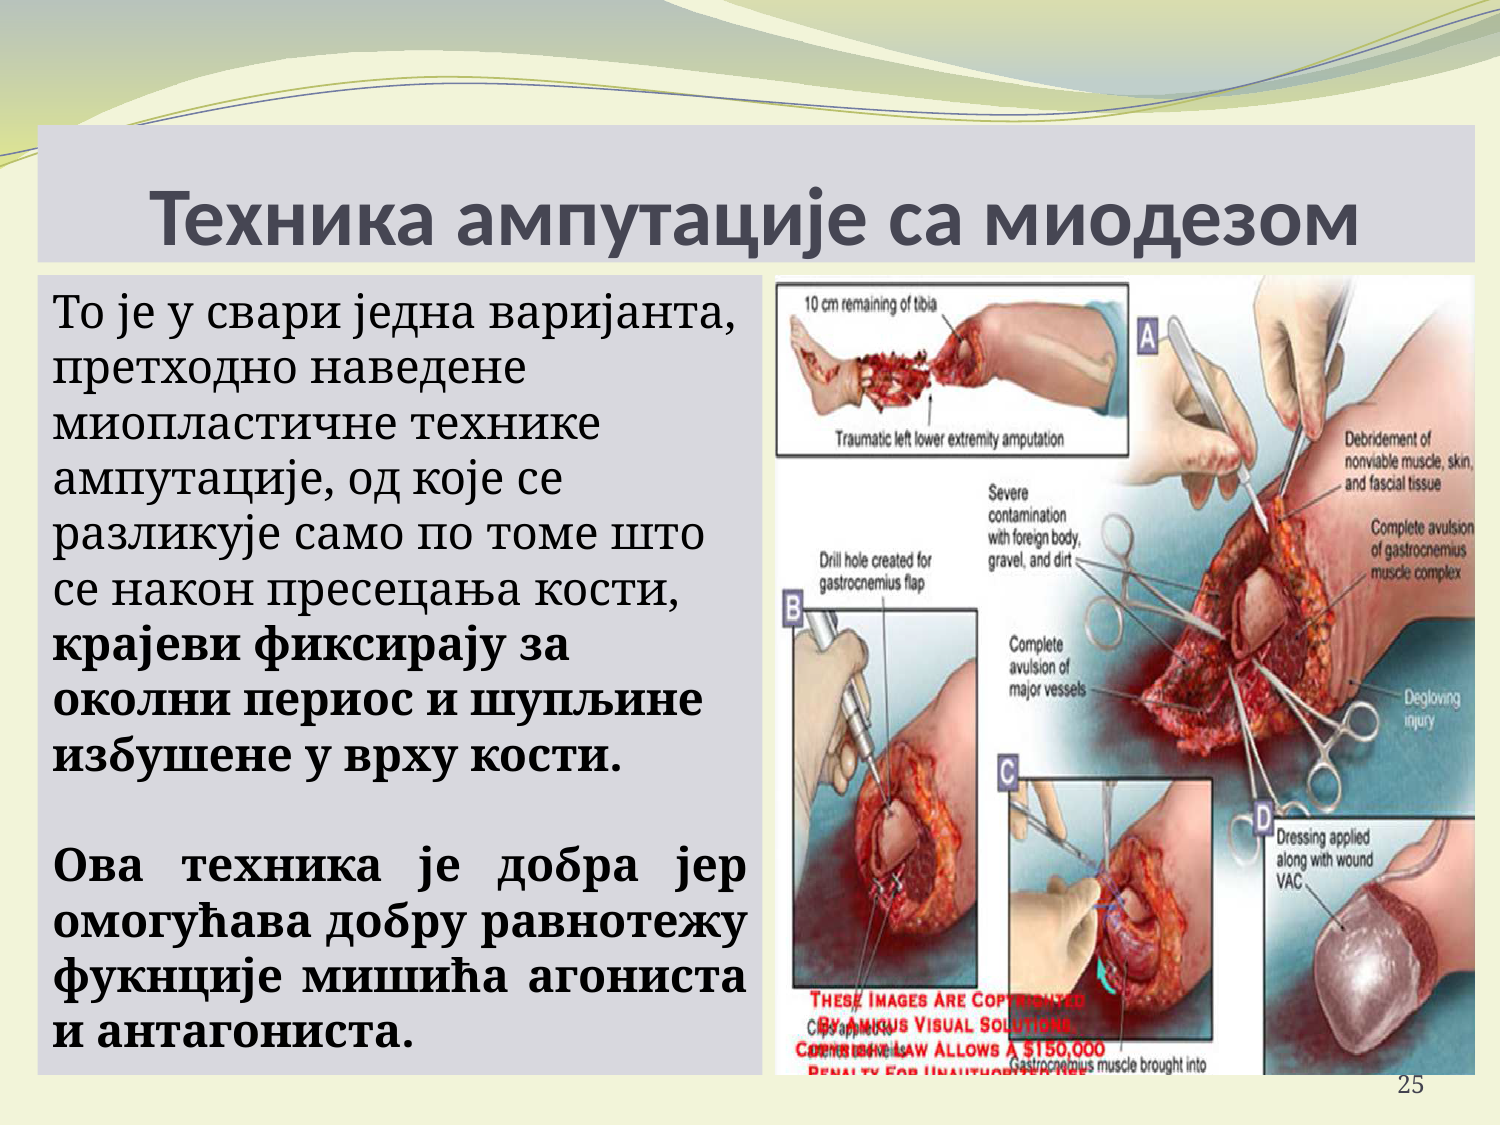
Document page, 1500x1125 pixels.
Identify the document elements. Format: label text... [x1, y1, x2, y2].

slide_number 25 [1299, 1089, 1425, 1103]
title Техника ампутације са миодезом [37, 125, 1475, 263]
list То је у свари једна варијанта, претходно наведене миопластичне технике ампутације, од које се разликује само по томе што се након пресецања кости, крајеви фиксирају за околни периос и шупљине избушене у врху кости. Ова техника је добра јер омогућава добру равнотежу фукнције мишића агониста и антагониста. [37, 275, 763, 1075]
picture [774, 274, 1476, 1076]
